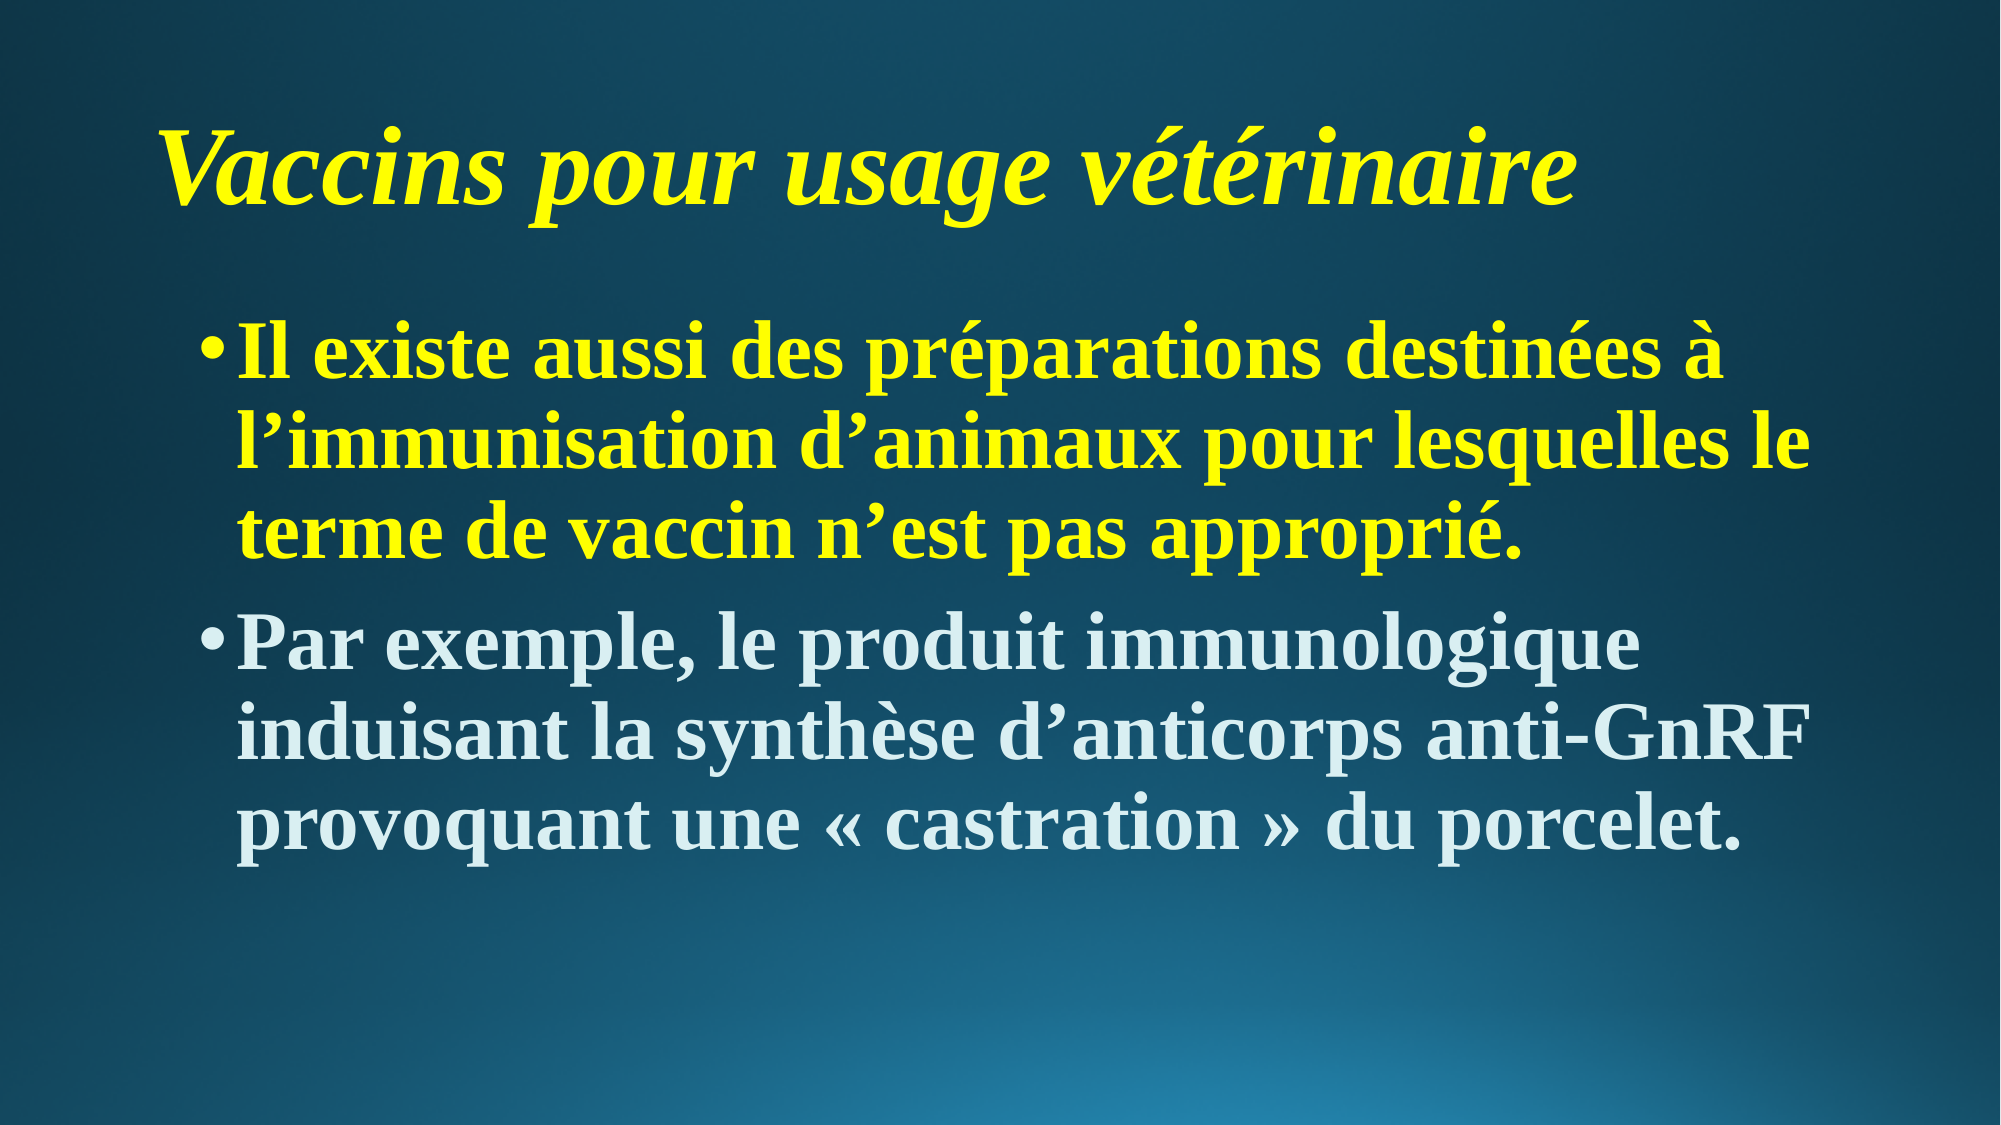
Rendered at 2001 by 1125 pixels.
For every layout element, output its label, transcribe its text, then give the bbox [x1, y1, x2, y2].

picture [0, 0, 2001, 1125]
title Vaccins pour usage vétérinaire [137, 59, 1863, 278]
list Il existe aussi des préparations destinées à l’immunisation d’animaux pour lesquelles le terme de vaccin n’est pas approprié. Par exemple, le produit immunologique induisant la synthèse d’anticorps anti-GnRF provoquant une « castration » du porcelet. [183, 299, 1863, 1014]
